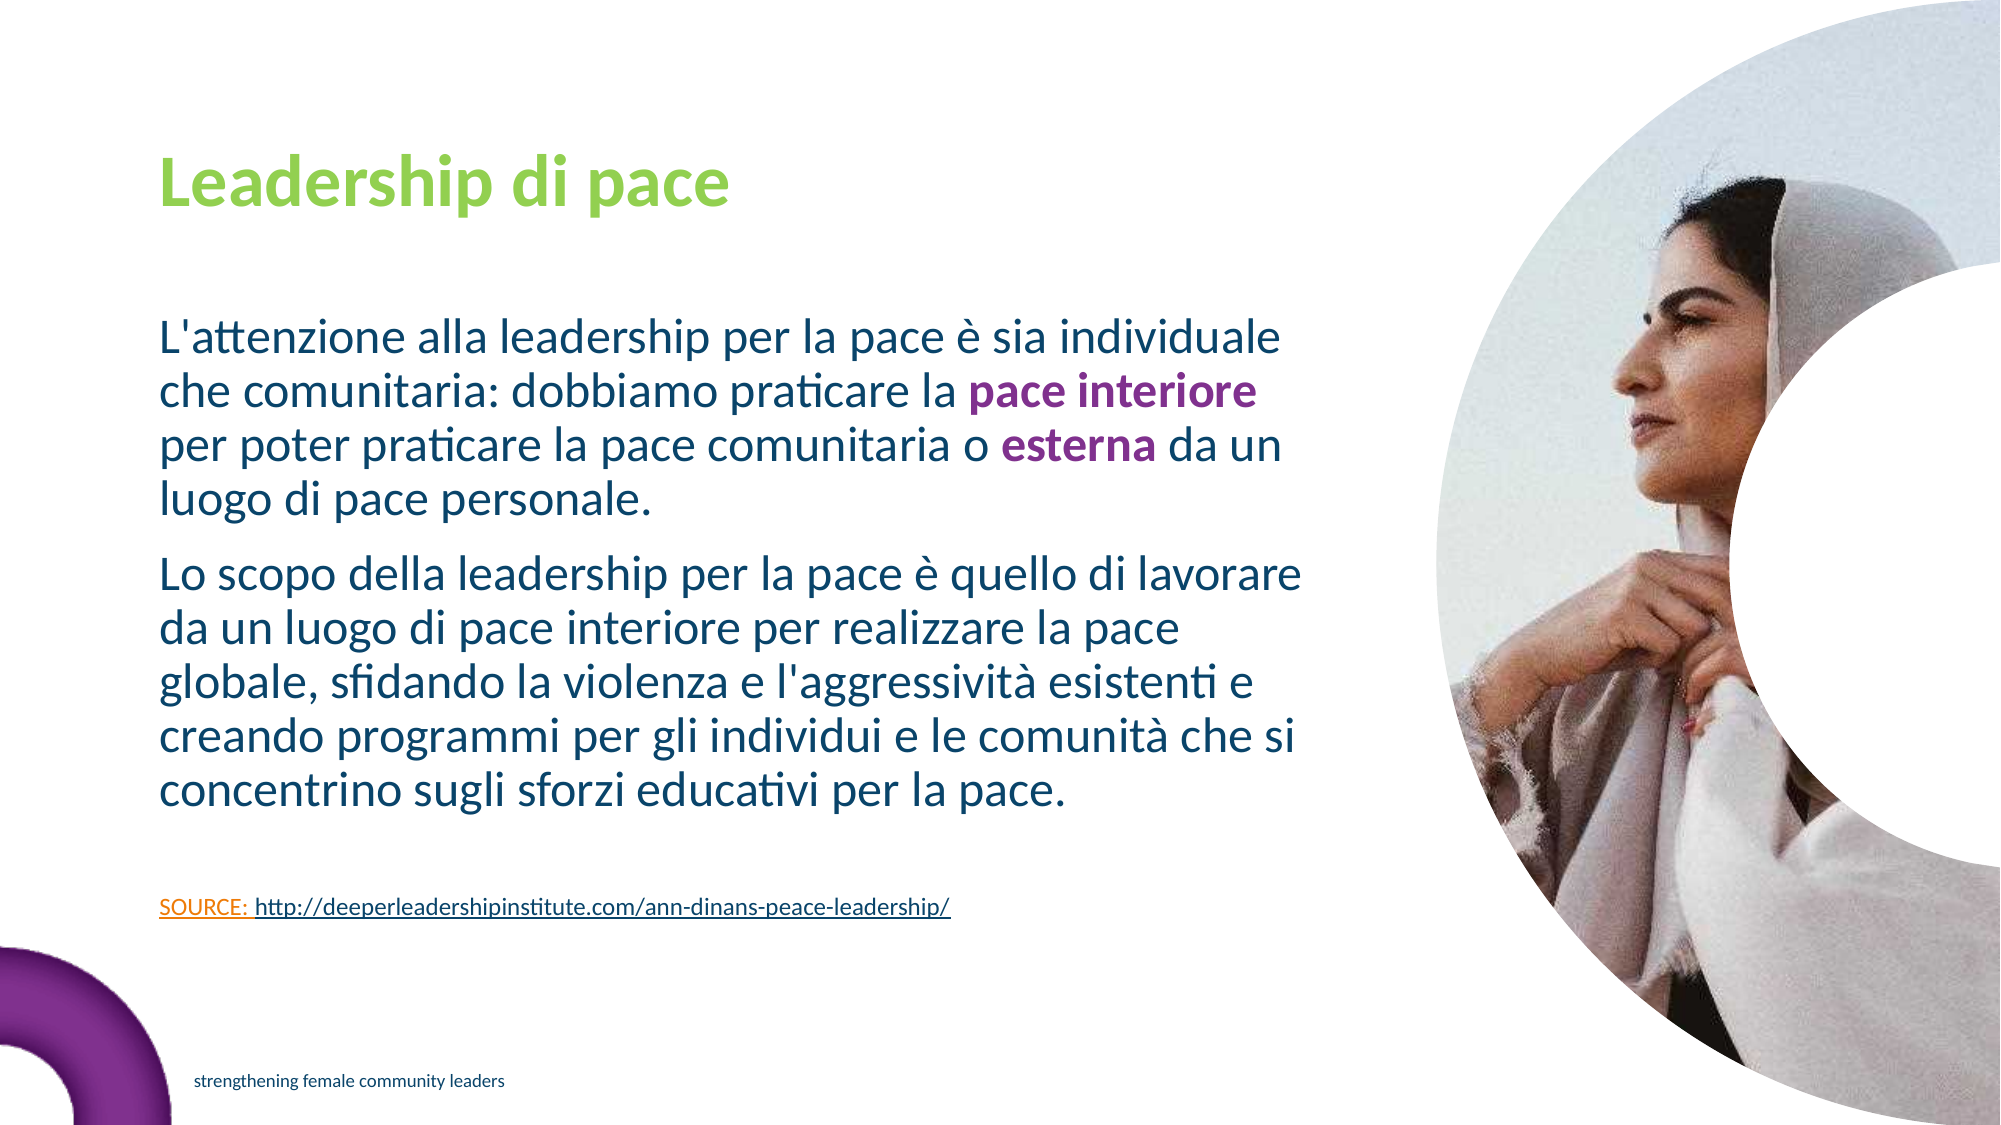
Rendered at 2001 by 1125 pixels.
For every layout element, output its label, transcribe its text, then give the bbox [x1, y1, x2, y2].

picture [1436, 0, 2000, 1125]
list L'attenzione alla leadership per la pace è sia individuale che comunitaria: dobbiamo praticare la pace interiore per poter praticare la pace comunitaria o esterna da un luogo di pace personale. Lo scopo della leadership per la pace è quello di lavorare da un luogo di pace interiore per realizzare la pace globale, sfidando la violenza e l'aggressività esistenti e creando programmi per gli individui e le comunità che si concentrino sugli sforzi educativi per la pace. SOURCE: http://deeperleadershipinstitute.com/ann-dinans-peace-leadership/ [144, 302, 1323, 936]
list Leadership di pace [144, 134, 1323, 230]
picture [0, 937, 189, 1125]
